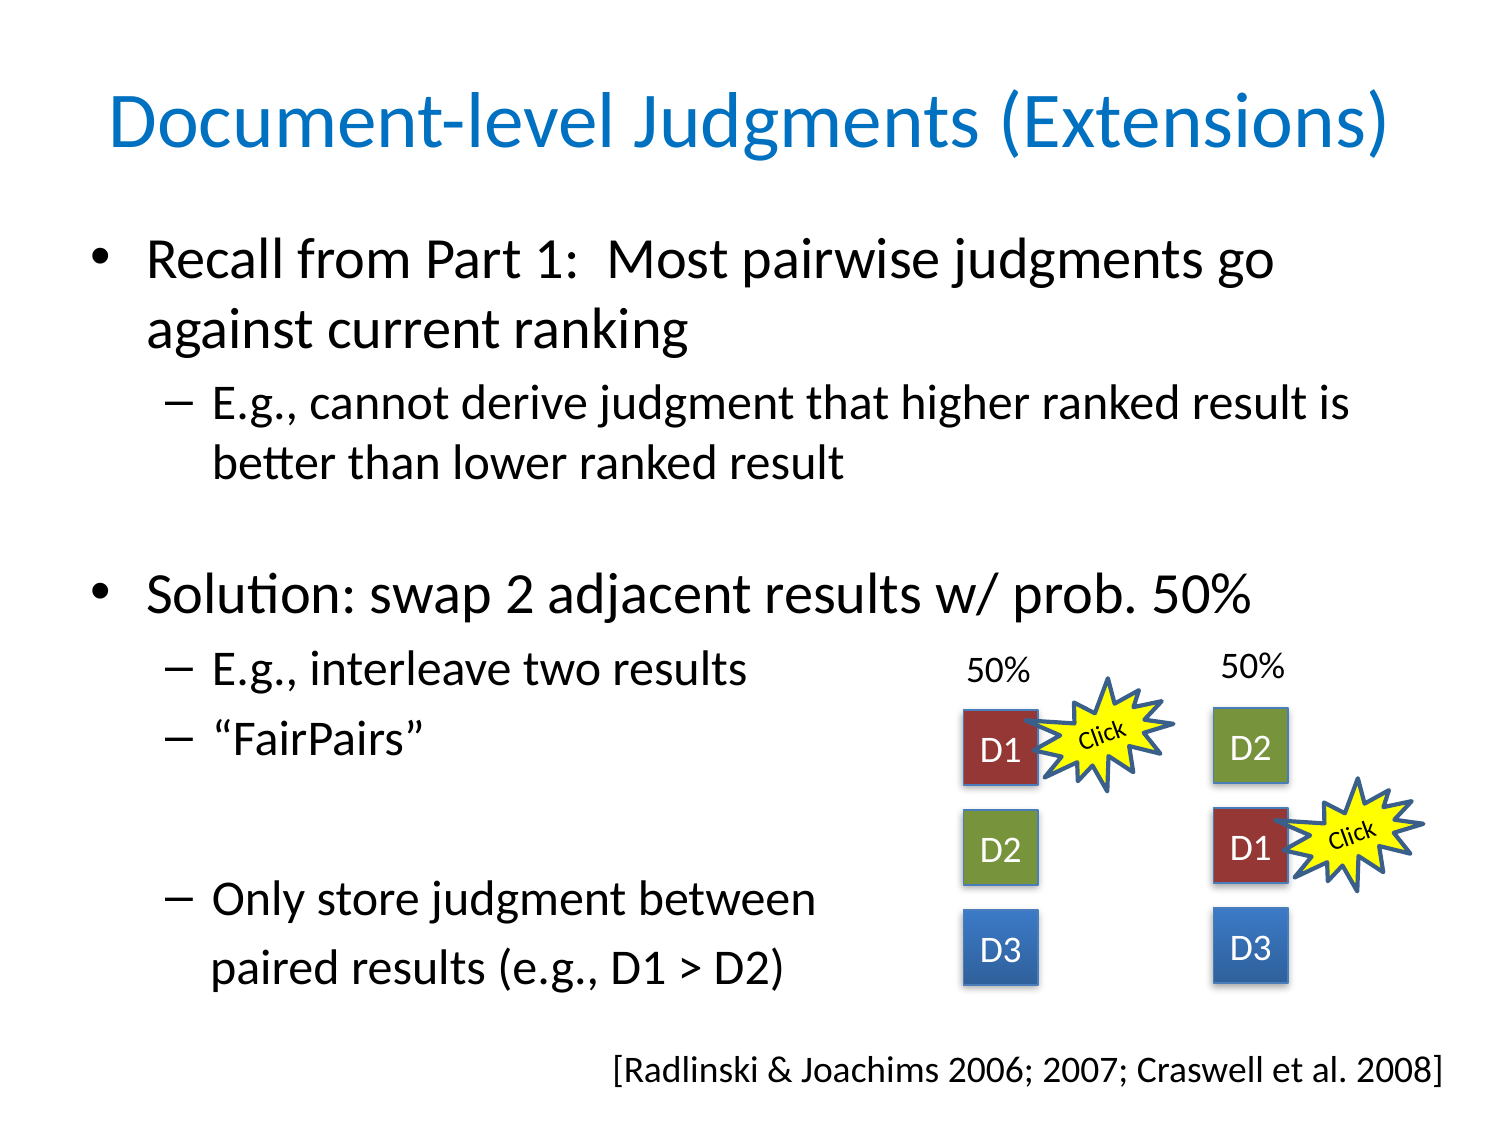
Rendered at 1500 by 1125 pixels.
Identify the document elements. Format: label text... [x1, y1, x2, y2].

text_box D3 [963, 909, 1039, 986]
text_box D2 [963, 809, 1039, 886]
text_box Click [1023, 676, 1176, 794]
text_box Click [1273, 776, 1426, 894]
text_box D1 [1213, 807, 1289, 884]
text_box 50% [1205, 633, 1301, 694]
text_box [Radlinski & Joachims 2006; 2007; Craswell et al. 2008] [597, 1037, 1460, 1098]
text_box D3 [1213, 907, 1289, 984]
list Recall from Part 1: Most pairwise judgments go against current ranking E.g., cannot derive judgment that higher ranked result is better than lower ranked result Solution: swap 2 adjacent results w/ prob. 50% E.g., interleave two results “FairPairs” Only store judgment between paired results (e.g., D1 > D2) [75, 212, 1425, 1005]
text_box 50% [951, 637, 1046, 698]
text_box D1 [963, 709, 1039, 786]
text_box D2 [1213, 707, 1289, 784]
title Document-level Judgments (Extensions) [75, 45, 1425, 188]
